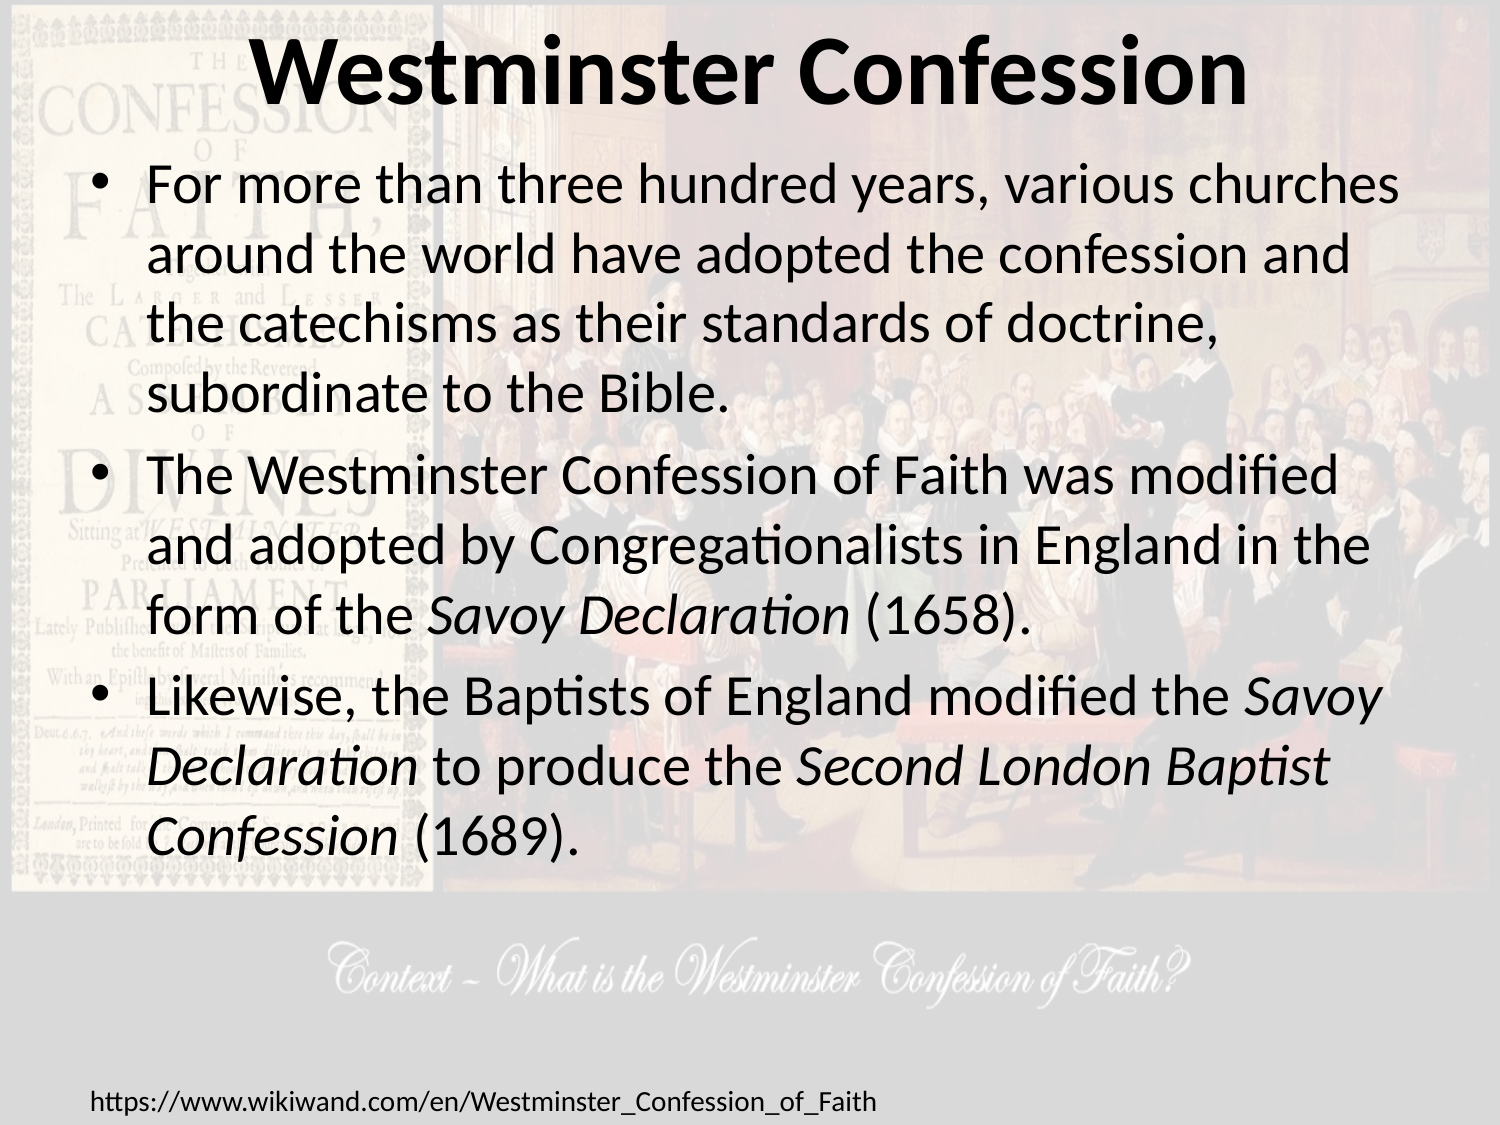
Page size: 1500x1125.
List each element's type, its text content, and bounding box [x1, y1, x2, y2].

title Westminster Confession [0, 4, 1500, 125]
list For more than three hundred years, various churches around the world have adopted the confession and the catechisms as their standards of doctrine, subordinate to the Bible. The Westminster Confession of Faith was modified and adopted by Congregationalists in England in the form of the Savoy Declaration (1658). Likewise, the Baptists of England modified the Savoy Declaration to produce the Second London Baptist Confession (1689). [75, 137, 1425, 1070]
text_box https://www.wikiwand.com/en/Westminster_Confession_of_Faith [74, 1074, 1500, 1125]
